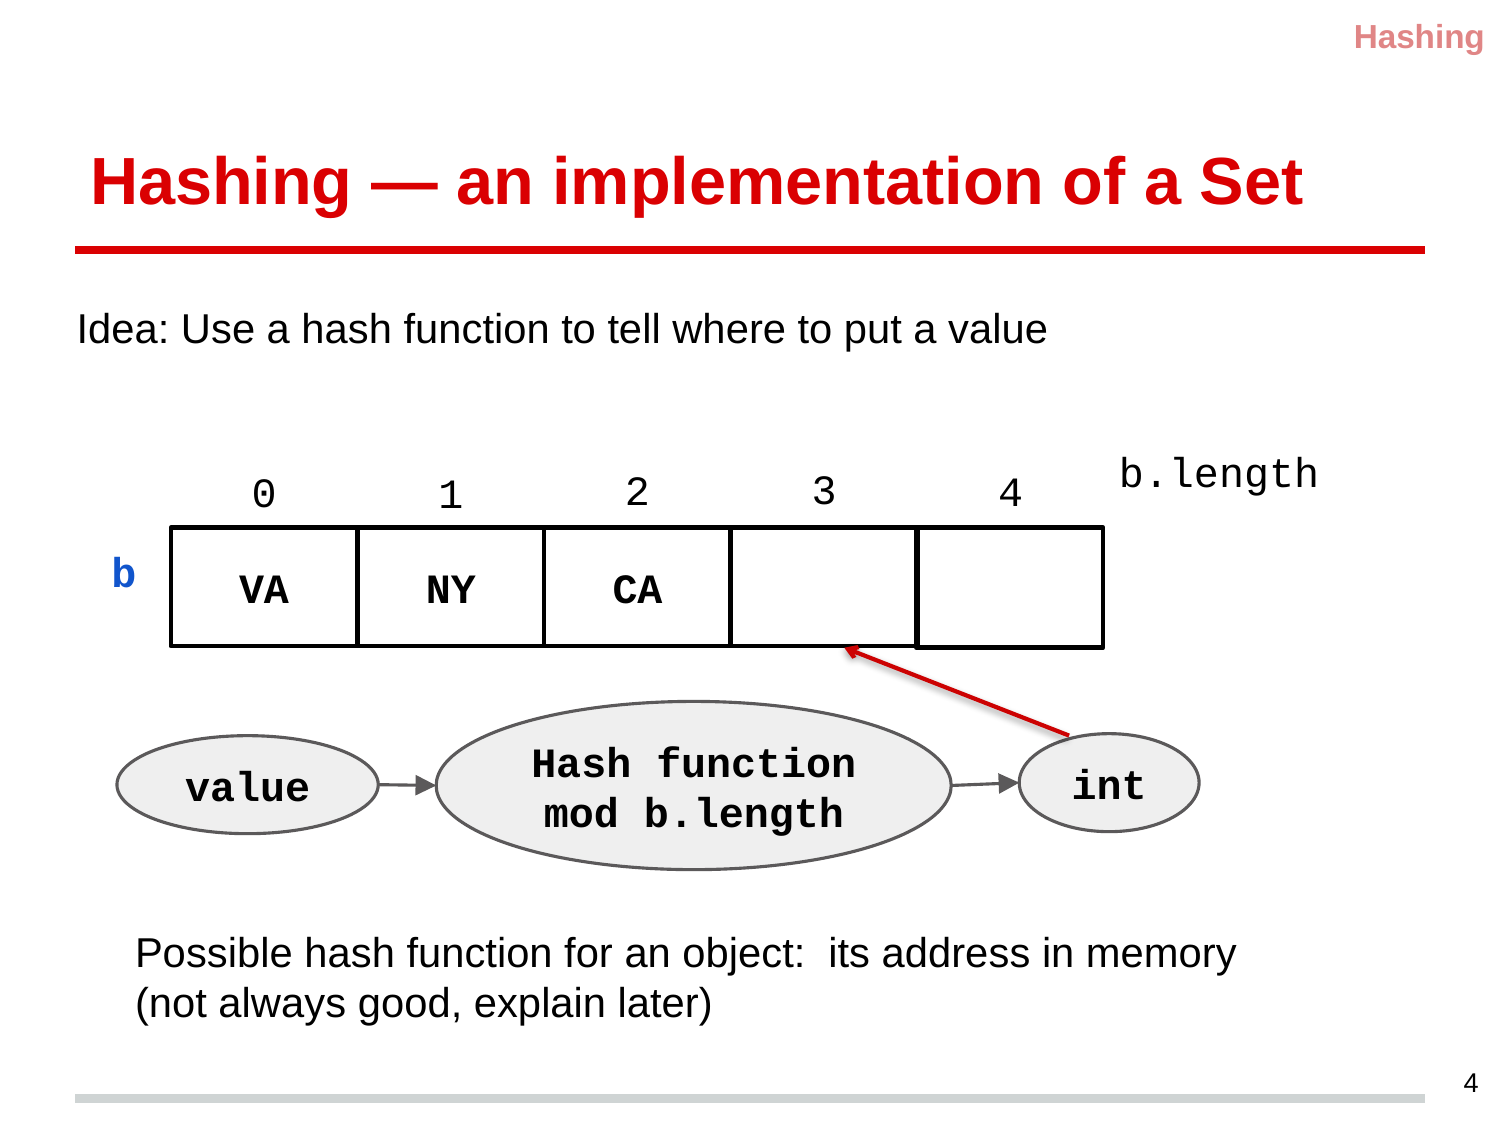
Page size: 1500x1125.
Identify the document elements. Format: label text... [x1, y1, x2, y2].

text_box Hashing [1149, 0, 1500, 80]
title Hashing — an implementation of a Set [75, 45, 1425, 233]
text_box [435, 647, 1070, 870]
text_box Idea: Use a hash function to tell where to put a value [61, 287, 1131, 466]
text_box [96, 430, 1369, 648]
text_box int [1073, 733, 1200, 832]
text_box value [116, 735, 379, 834]
slide_number 4 [1403, 1038, 1494, 1125]
text_box Possible hash function for an object: its address in memory (not always good, explain later) [120, 918, 1253, 1034]
